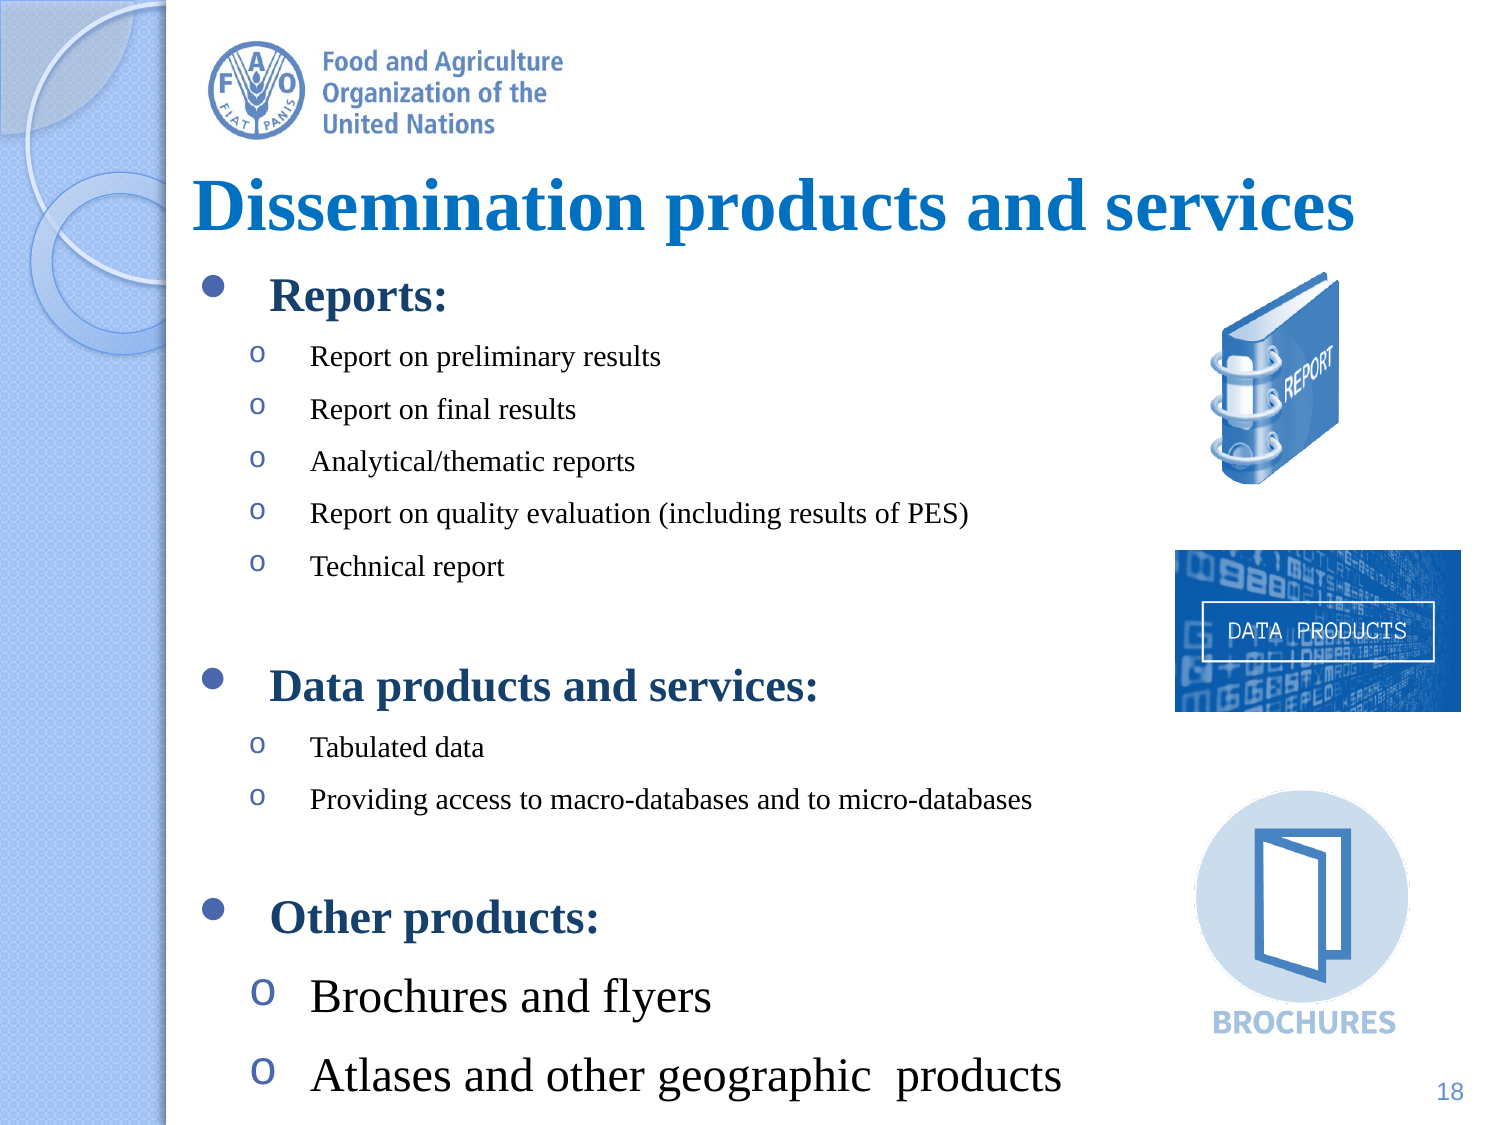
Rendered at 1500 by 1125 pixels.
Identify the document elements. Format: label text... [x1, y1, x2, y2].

picture [1191, 786, 1412, 1036]
slide_number 18 [1413, 1034, 1488, 1113]
picture [167, 5, 602, 181]
picture [1174, 550, 1461, 712]
list Reports: Report on preliminary results Report on final results Analytical/thematic reports Report on quality evaluation (including results of PES) Technical report Data products and services: Tabulated data Providing access to macro-databases and to micro-databases Other products: Brochures and flyers Atlases and other geographic products [171, 243, 1176, 1118]
picture [1174, 266, 1400, 492]
title Dissemination products and services [177, 133, 1483, 268]
